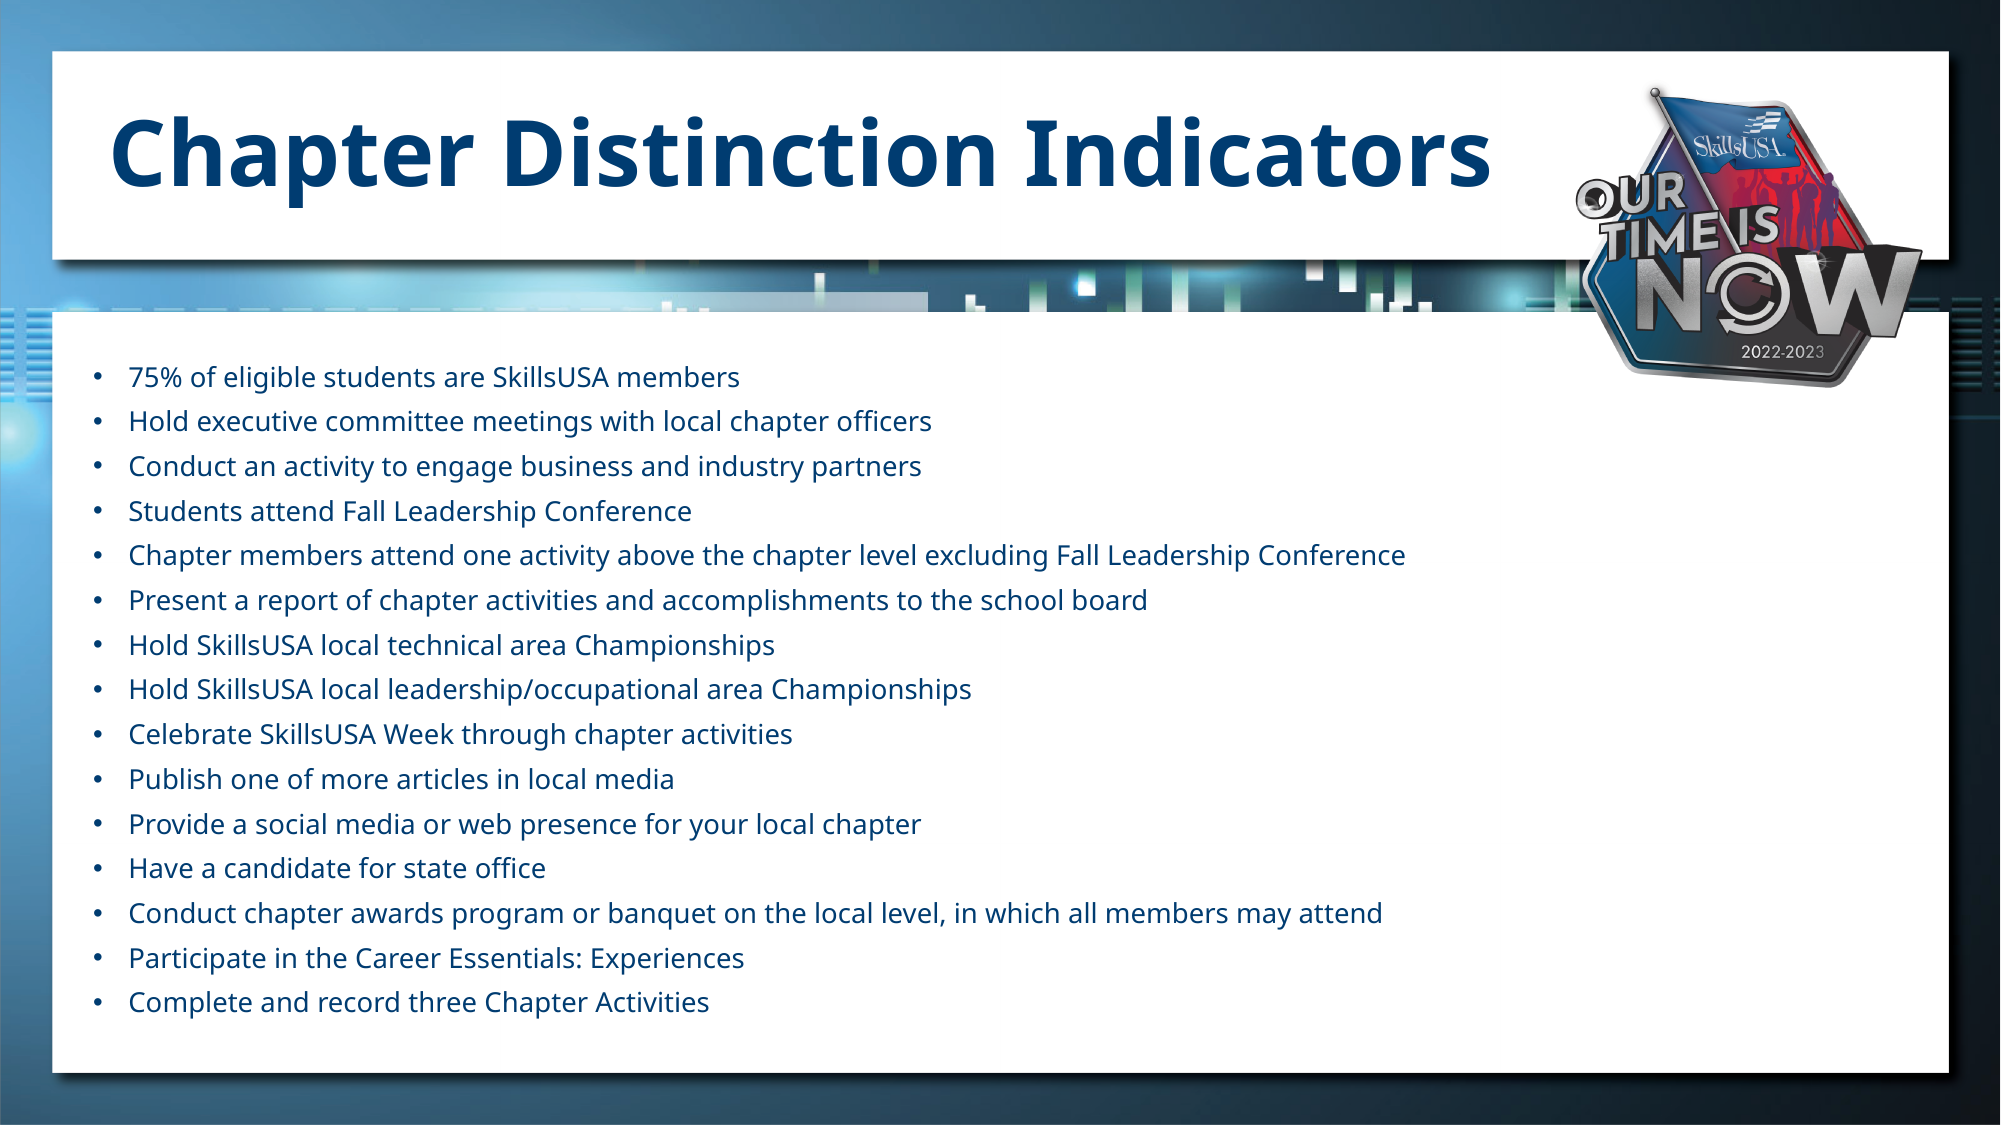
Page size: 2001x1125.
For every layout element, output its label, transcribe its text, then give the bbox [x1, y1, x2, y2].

picture [0, 0, 2001, 1125]
title Chapter Distinction Indicators [93, 65, 1581, 249]
list 75% of eligible students are SkillsUSA members Hold executive committee meetings with local chapter officers Conduct an activity to engage business and industry partners Students attend Fall Leadership Conference Chapter members attend one activity above the chapter level excluding Fall Leadership Conference Present a report of chapter activities and accomplishments to the school board Hold SkillsUSA local technical area Championships Hold SkillsUSA local leadership/occupational area Championships Celebrate SkillsUSA Week through chapter activities Publish one of more articles in local media Provide a social media or web presence for your local chapter Have a candidate for state office Conduct chapter awards program or banquet on the local level, in which all members may attend Participate in the Career Essentials: Experiences Complete and record three Chapter Activities [78, 352, 1922, 1032]
